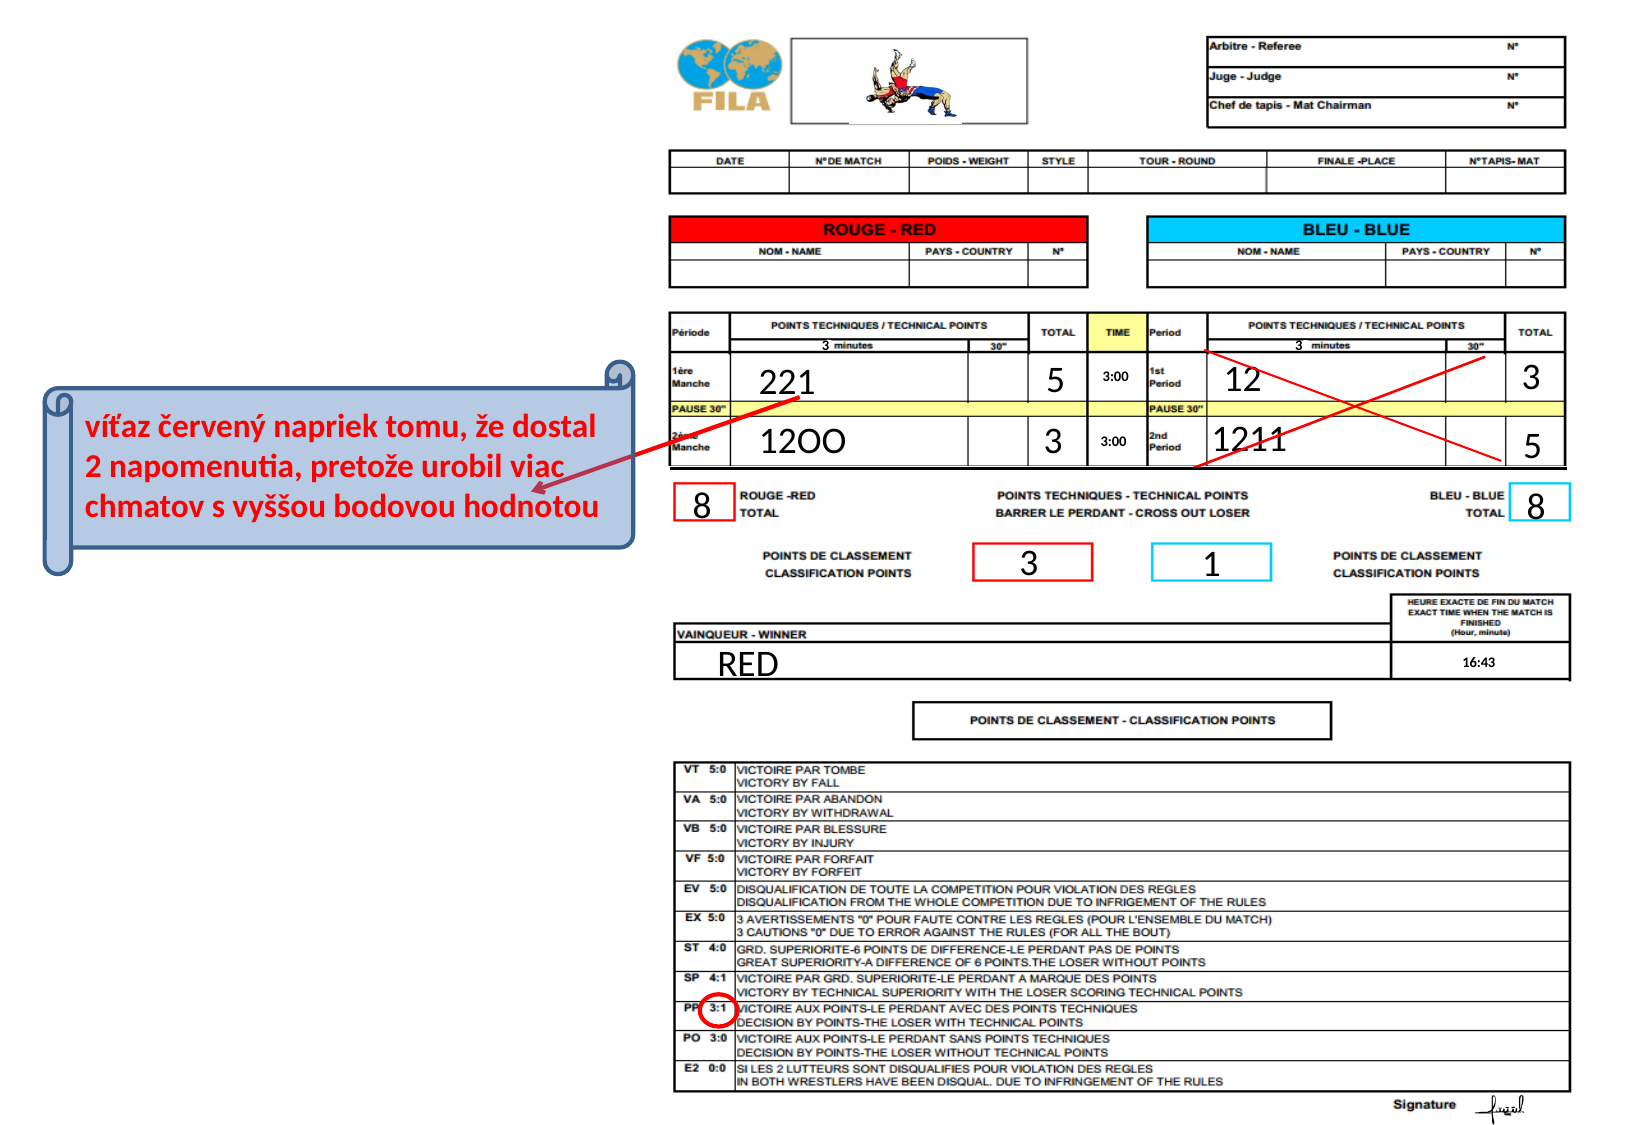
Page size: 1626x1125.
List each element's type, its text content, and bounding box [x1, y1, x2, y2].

picture [1472, 1093, 1525, 1125]
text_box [1203, 349, 1502, 462]
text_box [615, 29, 1625, 1125]
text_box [1191, 356, 1199, 468]
picture [849, 45, 962, 124]
text_box [42, 363, 610, 577]
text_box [530, 396, 800, 492]
text_box víťaz červený napriek tomu, že dostal 2 napomenutia, pretože urobil viac chmatov s vyššou bodovou hodnotou [70, 397, 610, 532]
